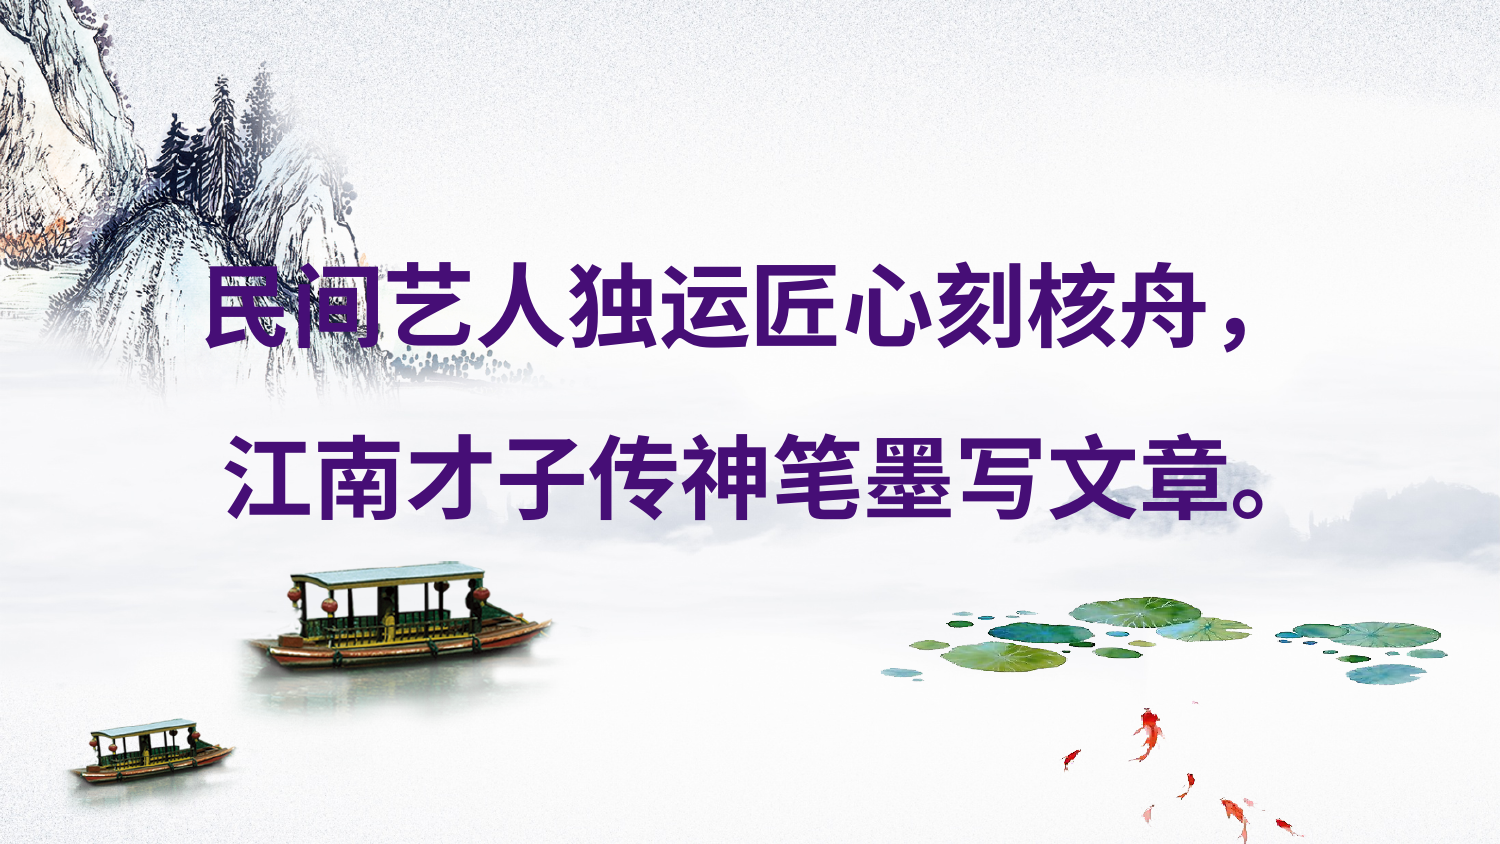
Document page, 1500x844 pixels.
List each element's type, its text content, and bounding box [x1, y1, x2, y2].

text_box 江南才子传神笔墨写文章。 [608, 413, 1472, 539]
picture [0, 0, 1500, 844]
text_box 民间艺人独运匠心刻核舟， [873, 215, 1346, 393]
